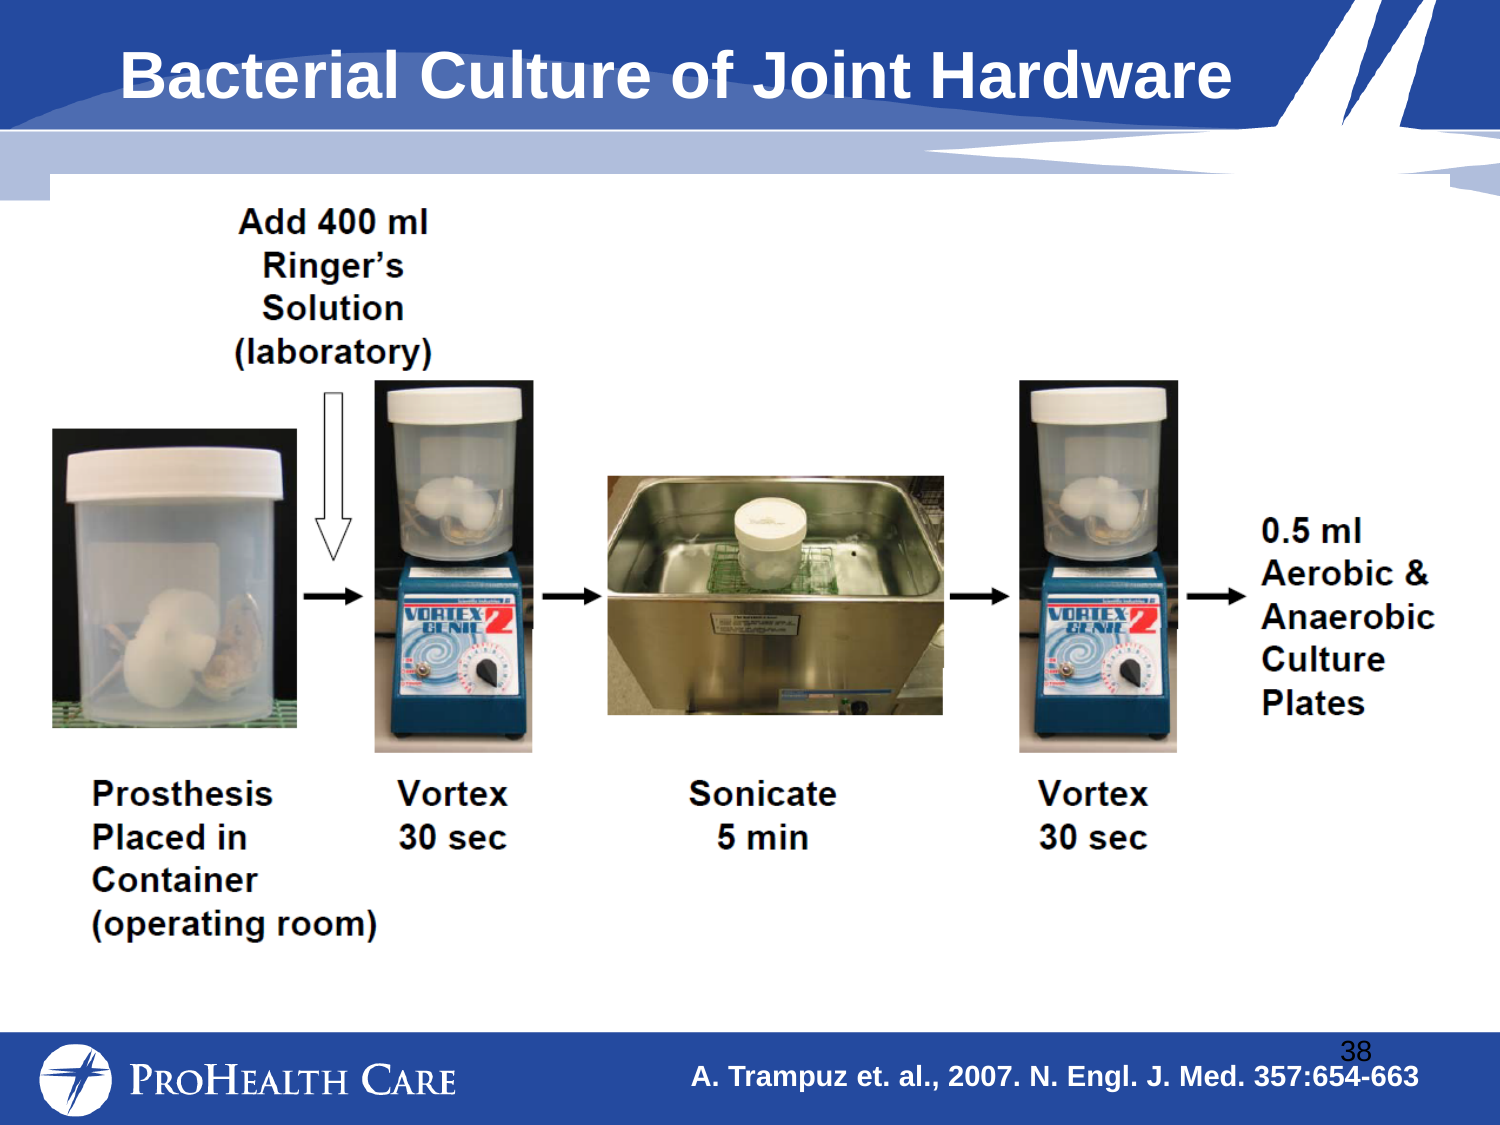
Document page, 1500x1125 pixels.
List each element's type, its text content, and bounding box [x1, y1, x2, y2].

text_box Bacterial Culture of Joint Hardware [104, 24, 1250, 120]
text_box A. Trampuz et. al., 2007. N. Engl. J. Med. 357:654-663 [1388, 1049, 1436, 1100]
picture [0, 0, 1500, 1125]
slide_number 38 [1074, 1024, 1388, 1101]
text_box A. Trampuz et. al., 2007. N. Engl. J. Med. 357:654-663 [675, 1049, 1074, 1100]
